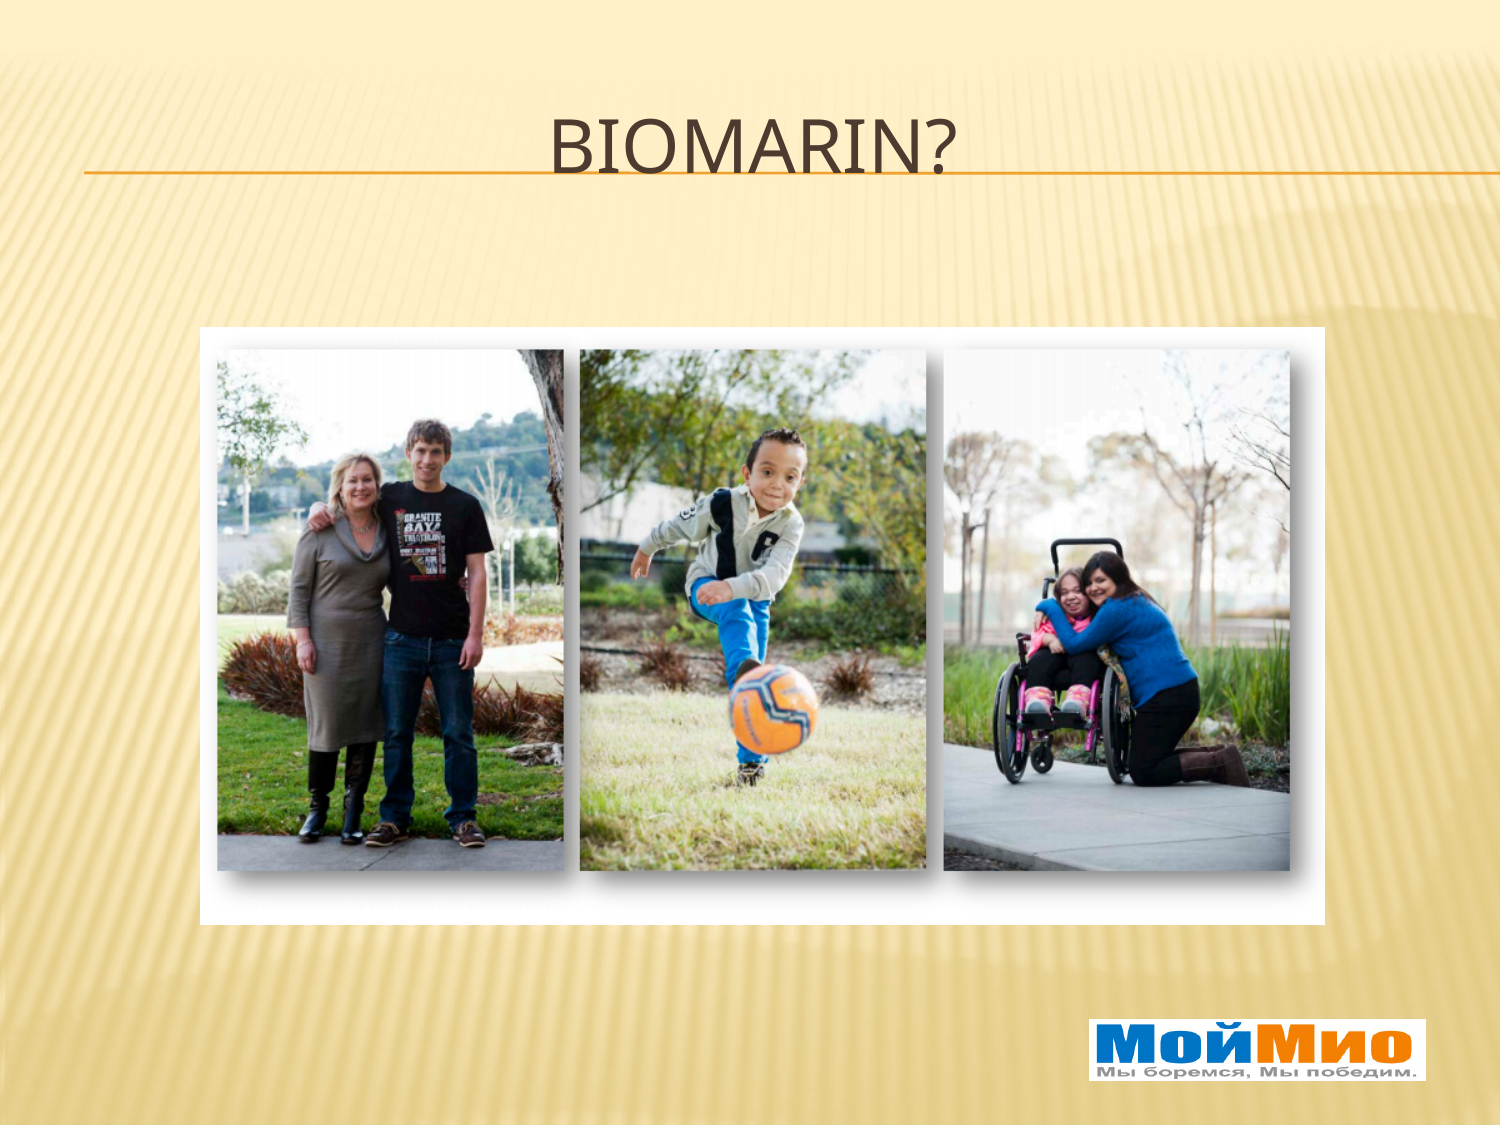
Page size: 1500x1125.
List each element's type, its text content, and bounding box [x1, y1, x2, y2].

picture [1089, 1019, 1427, 1081]
title BioMarin? [50, 75, 1475, 213]
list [199, 327, 1326, 925]
